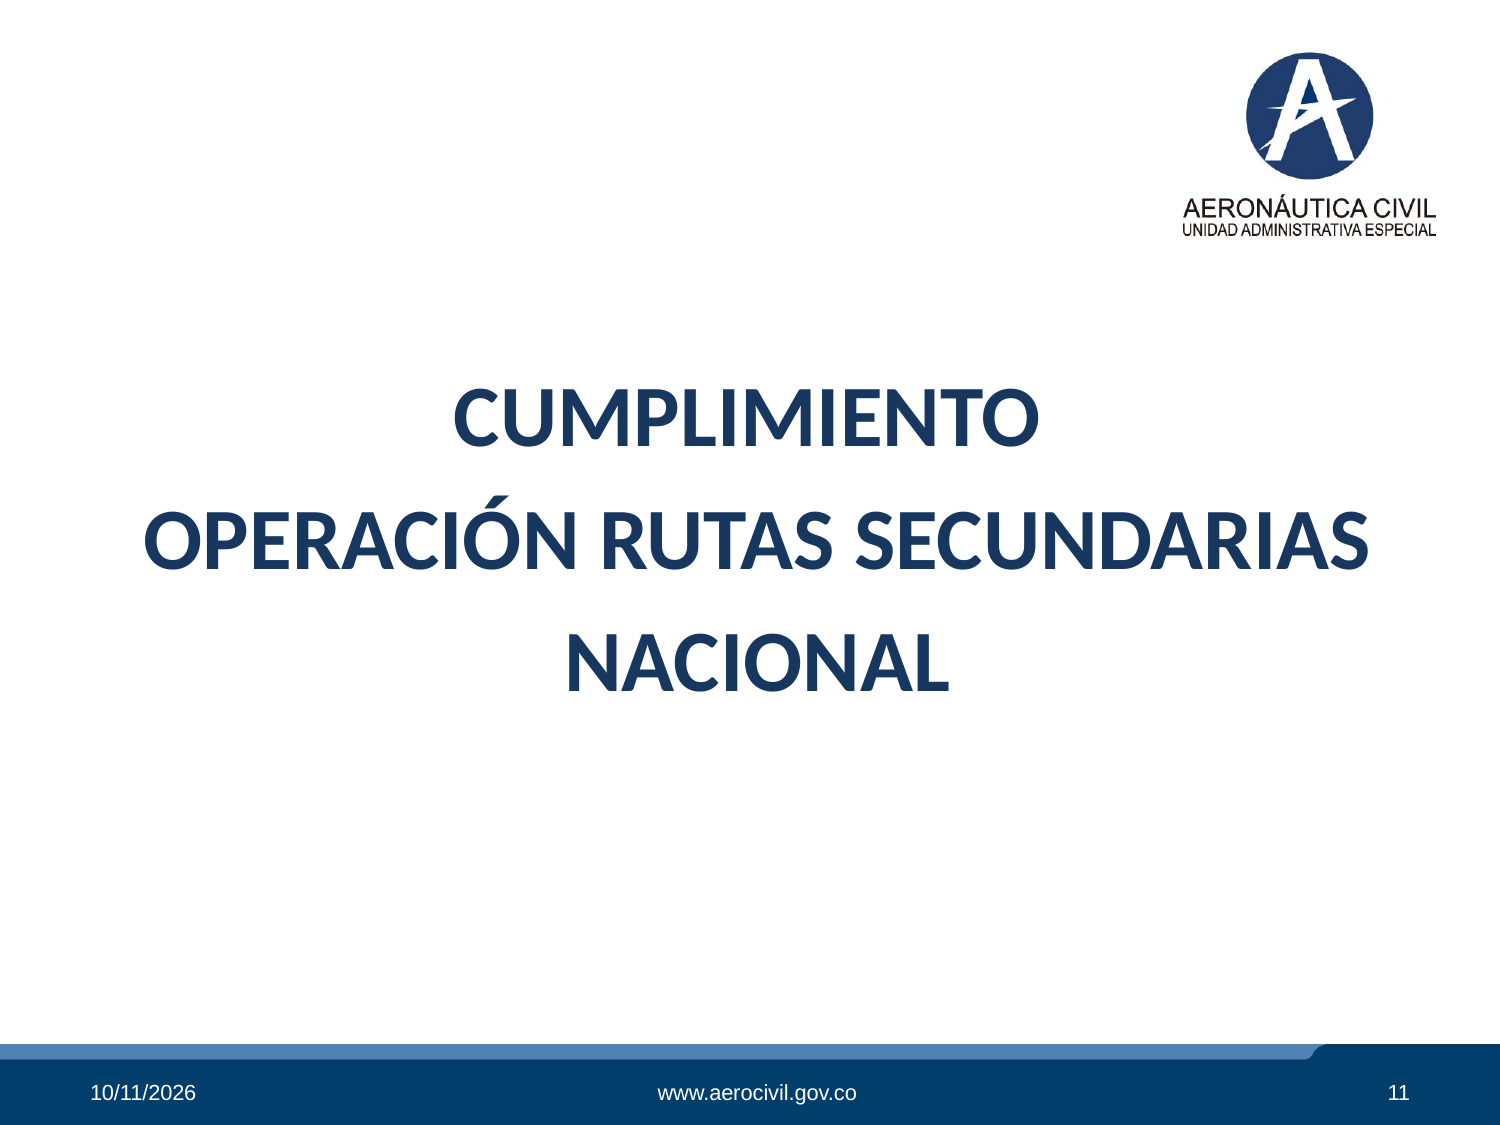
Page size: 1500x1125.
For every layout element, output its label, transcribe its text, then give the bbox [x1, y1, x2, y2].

text_box CUMPLIMIENTO OPERACIÓN RUTAS SECUNDARIAS NACIONAL [90, 351, 1424, 470]
footer www.aerocivil.gov.co [293, 1070, 1222, 1112]
picture [0, 0, 1500, 1125]
slide_number 11 [1269, 1070, 1425, 1112]
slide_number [75, 1070, 242, 1112]
